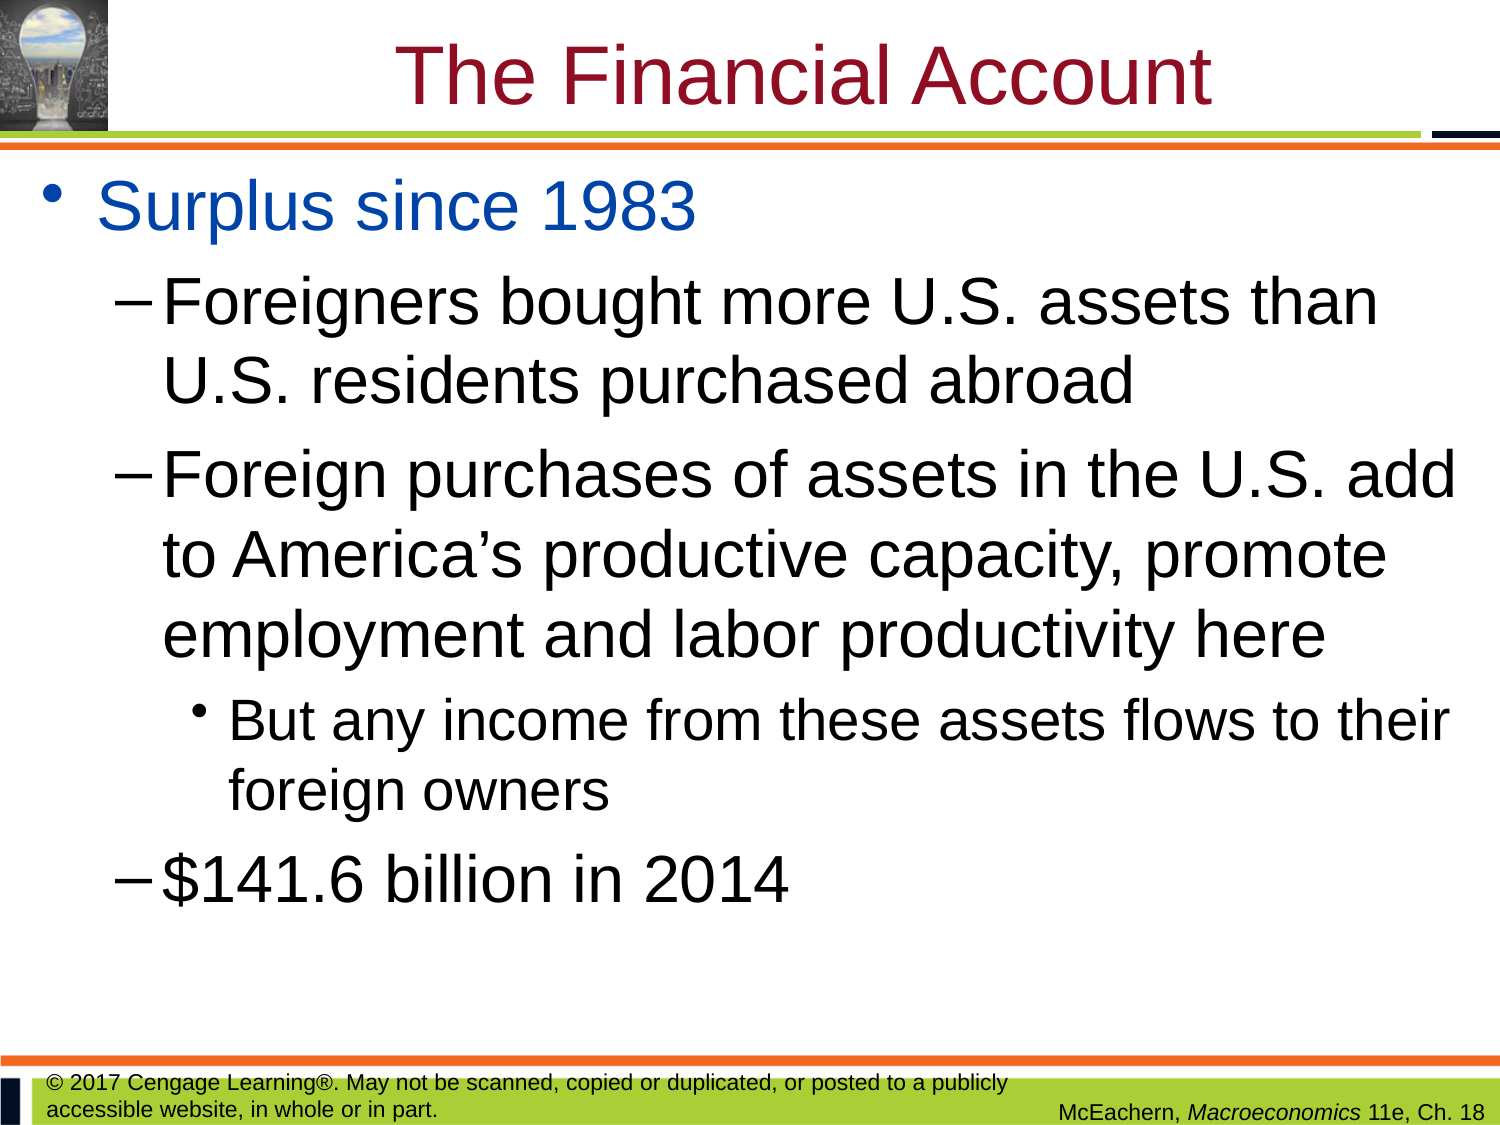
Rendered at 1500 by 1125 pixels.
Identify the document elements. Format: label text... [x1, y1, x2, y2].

picture [0, 0, 1500, 150]
picture [2, 1056, 1500, 1124]
footer © 2017 Cengage Learning®. May not be scanned, copied or duplicated, or posted to a publicly accessible website, in whole or in part. [31, 1065, 1048, 1125]
list Surplus since 1983 Foreigners bought more U.S. assets than U.S. residents purchased abroad Foreign purchases of assets in the U.S. add to America’s productive capacity, promote employment and labor productivity here But any income from these assets flows to their foreign owners $141.6 billion in 2014 [25, 151, 1475, 1058]
title The Financial Account [107, 0, 1500, 142]
